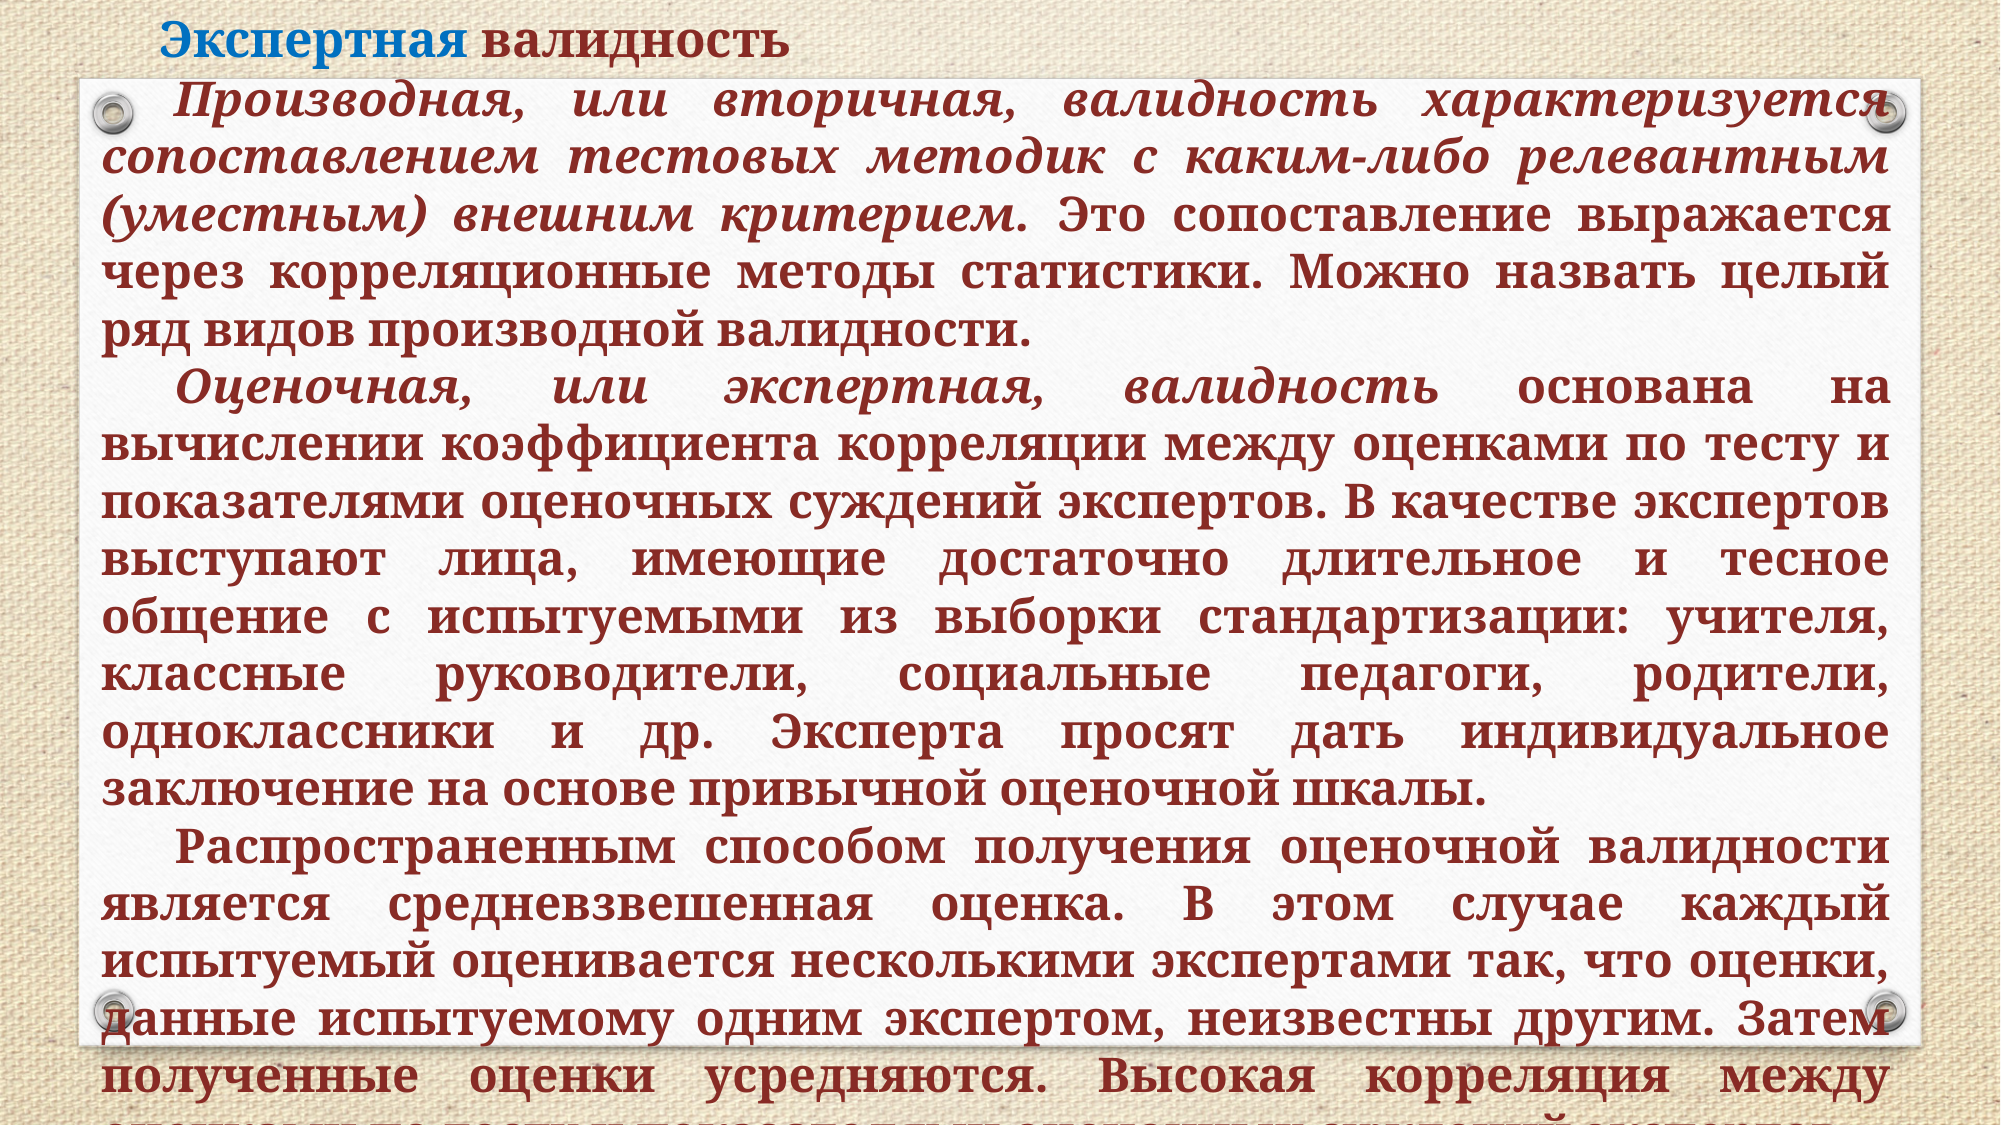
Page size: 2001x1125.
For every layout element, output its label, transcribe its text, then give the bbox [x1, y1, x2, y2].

picture [0, 0, 143, 1125]
text_box Производная, или вторичная, валидность характеризуется сопоставлением тестовых методик с каким-либо релевантным (уместным) внешним критерием. Это сопоставление выражается через корреляционные методы статистики. Можно назвать целый ряд видов производной валидности. Оценочная, или экспертная, валидность основана на вычислении коэффициента корреляции между оценками по тесту и показателями оценочных суждений экспертов. В качестве экспертов выступают лица, имеющие достаточно длительное и тесное общение с испытуемыми из выборки стандартизации: учителя, классные руководители, социальные педагоги, родители, одноклассники и др. Эксперта просят дать индивидуальное заключение на основе привычной оценочной шкалы. Распространенным способом получения оценочной валидности является средневзвешенная оценка. В этом случае каждый испытуемый оценивается несколькими экспертами так, что оценки, данные испытуемому одним экспертом, неизвестны другим. Затем полученные оценки усредняются. Высокая корреляция между оценками по тесту и показателями оценочных суждений экспертов свидетельствует о валидности теста. [86, 60, 1908, 1125]
text_box Экспертная валидность [143, 0, 1363, 60]
picture [1363, 0, 2001, 1125]
